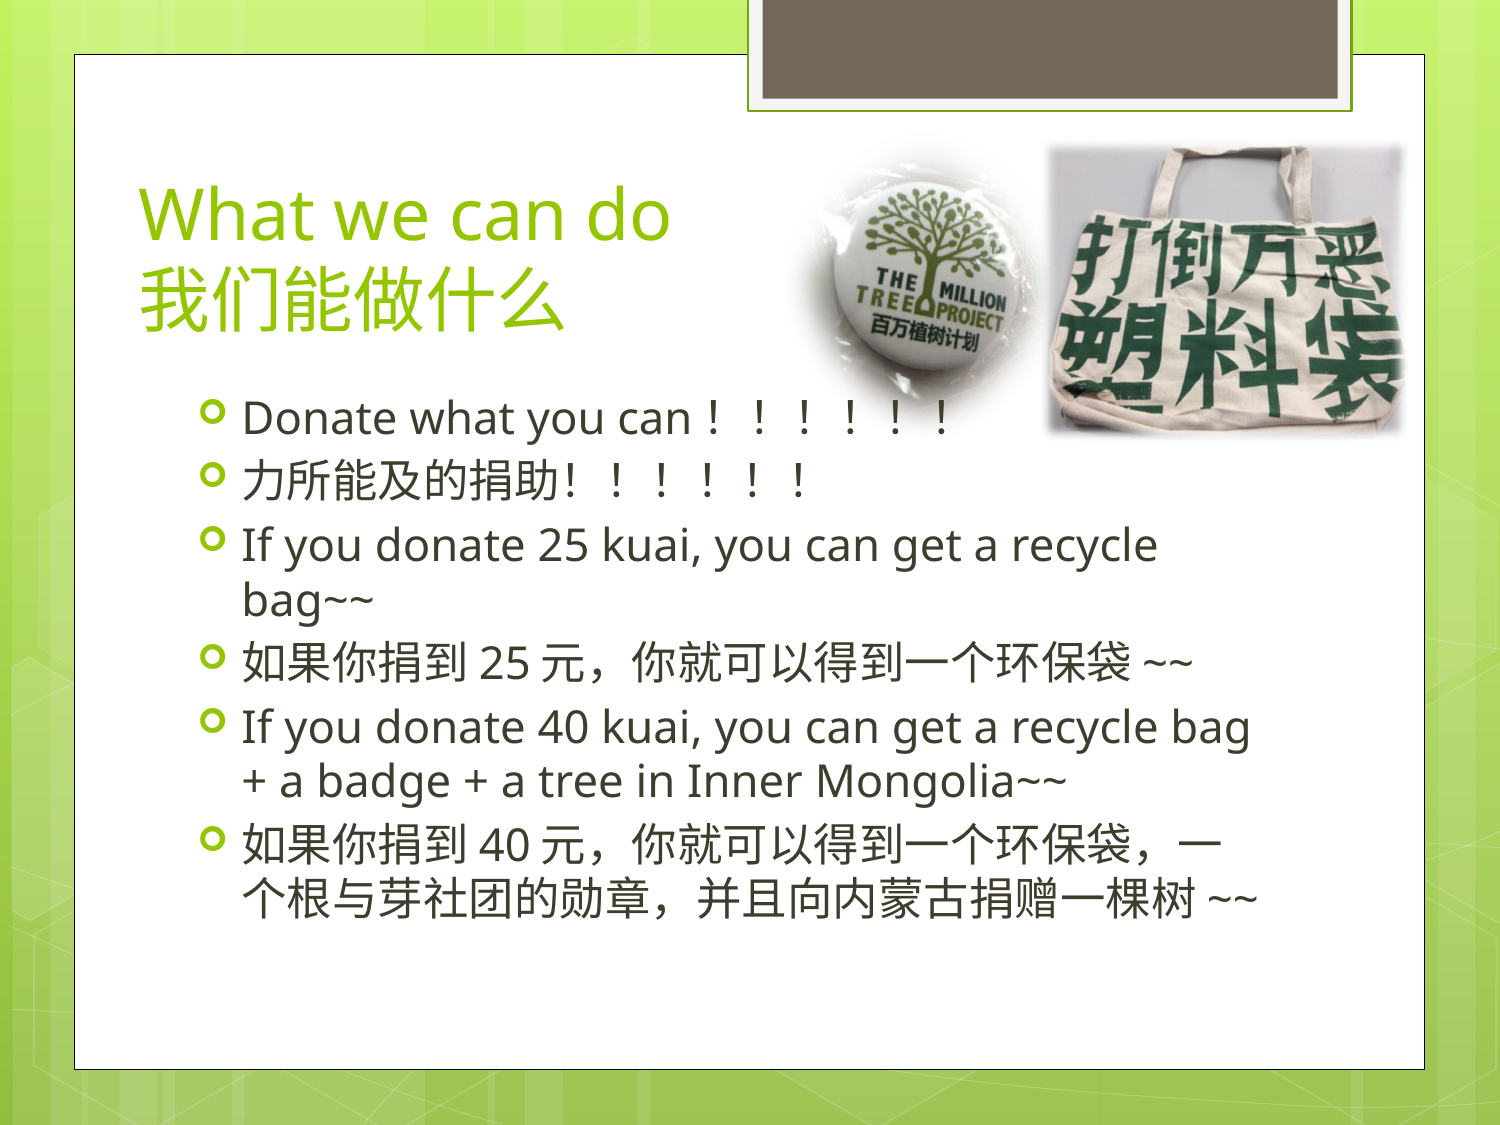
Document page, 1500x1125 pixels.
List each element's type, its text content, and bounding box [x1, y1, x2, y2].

picture [773, 121, 1410, 450]
title What we can do 我们能做什么 [123, 160, 767, 349]
list Donate what you can！！！！！！ 力所能及的捐助！！！！！！ If you donate 25 kuai, you can get a recycle bag~~ 如果你捐到25元，你就可以得到一个环保袋~~ If you donate 40 kuai, you can get a recycle bag + a badge + a tree in Inner Mongolia~~ 如果你捐到40元，你就可以得到一个环保袋，一个根与芽社团的勋章，并且向内蒙古捐赠一棵树~~ [171, 381, 1283, 957]
